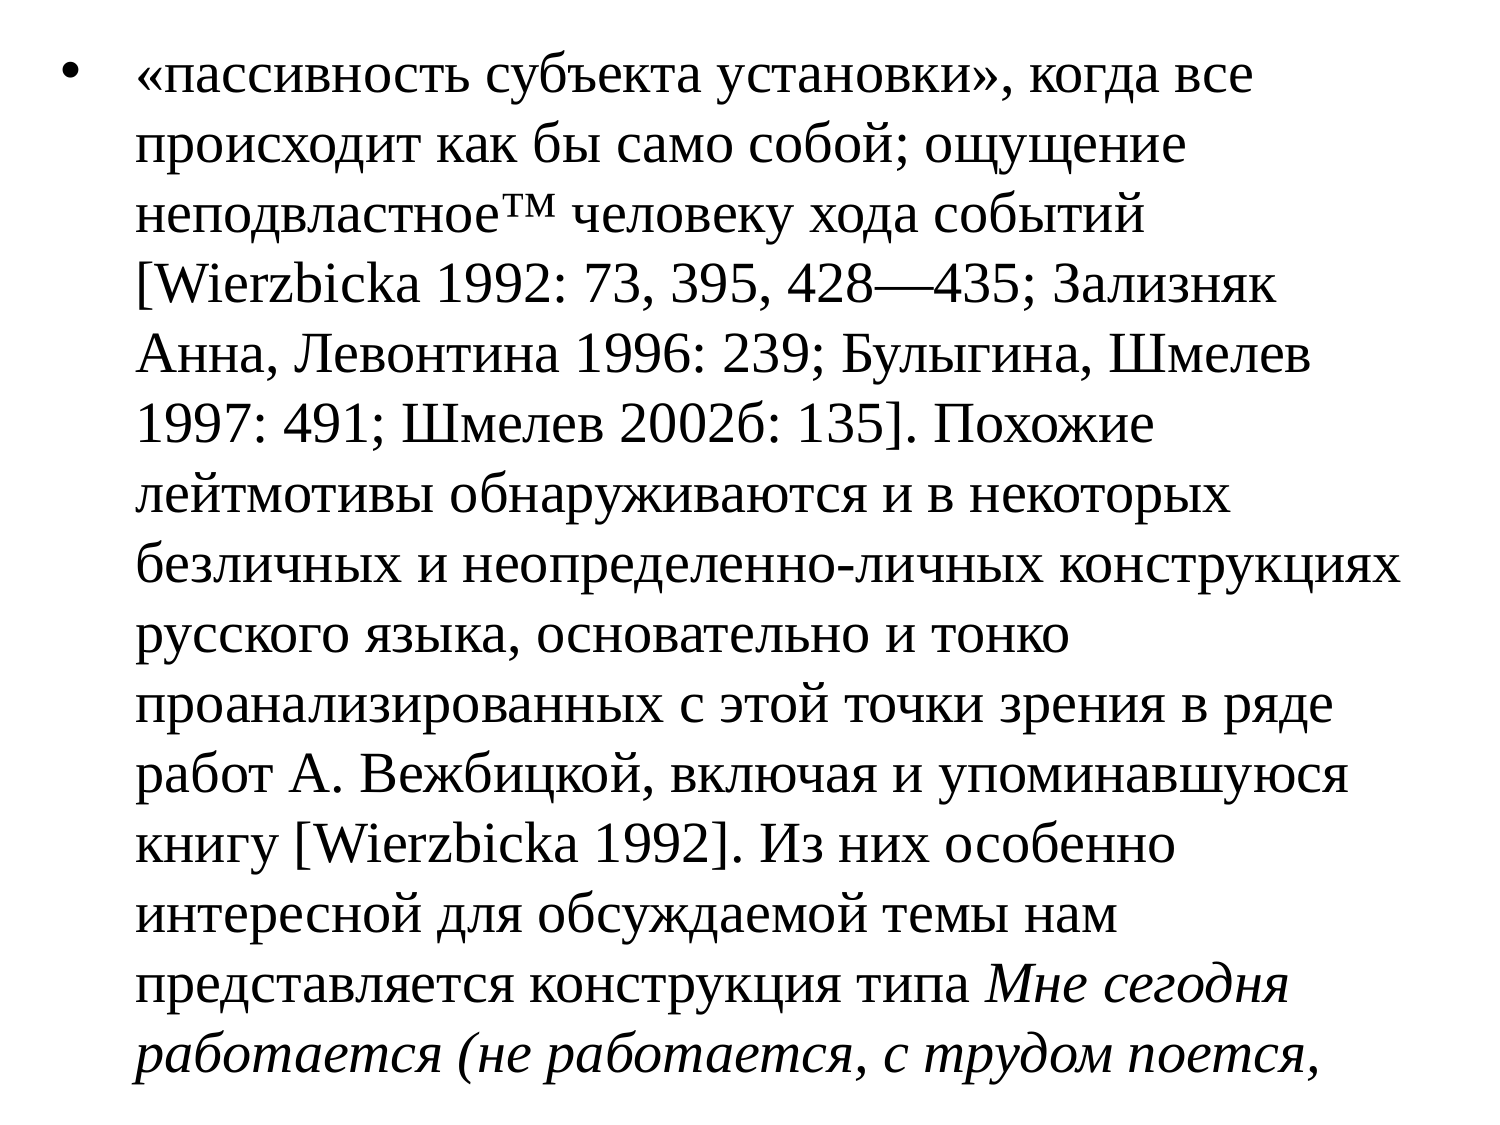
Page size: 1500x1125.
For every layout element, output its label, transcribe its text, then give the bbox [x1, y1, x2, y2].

list «пассивность субъекта установки», когда все происходит как бы само собой; ощущение неподвластное™ человеку хода событий [Wierzbicka 1992: 73, 395, 428—435; Зализняк Анна, Левонтина 1996: 239; Булыгина, Шмелев 1997: 491; Шмелев 2002б: 135]. Похожие лейтмотивы обнаруживаются и в некоторых безличных и неопределенно-личных конструкциях русского языка, основательно и тонко проанализированных с этой точки зрения в ряде работ А. Вежбицкой, включая и упоминавшуюся книгу [Wierzbicka 1992]. Из них особенно интересной для обсуждаемой темы нам представляется конструкция типа Мне сегодня работается (не работается, с трудом поется, [45, 26, 1448, 1093]
